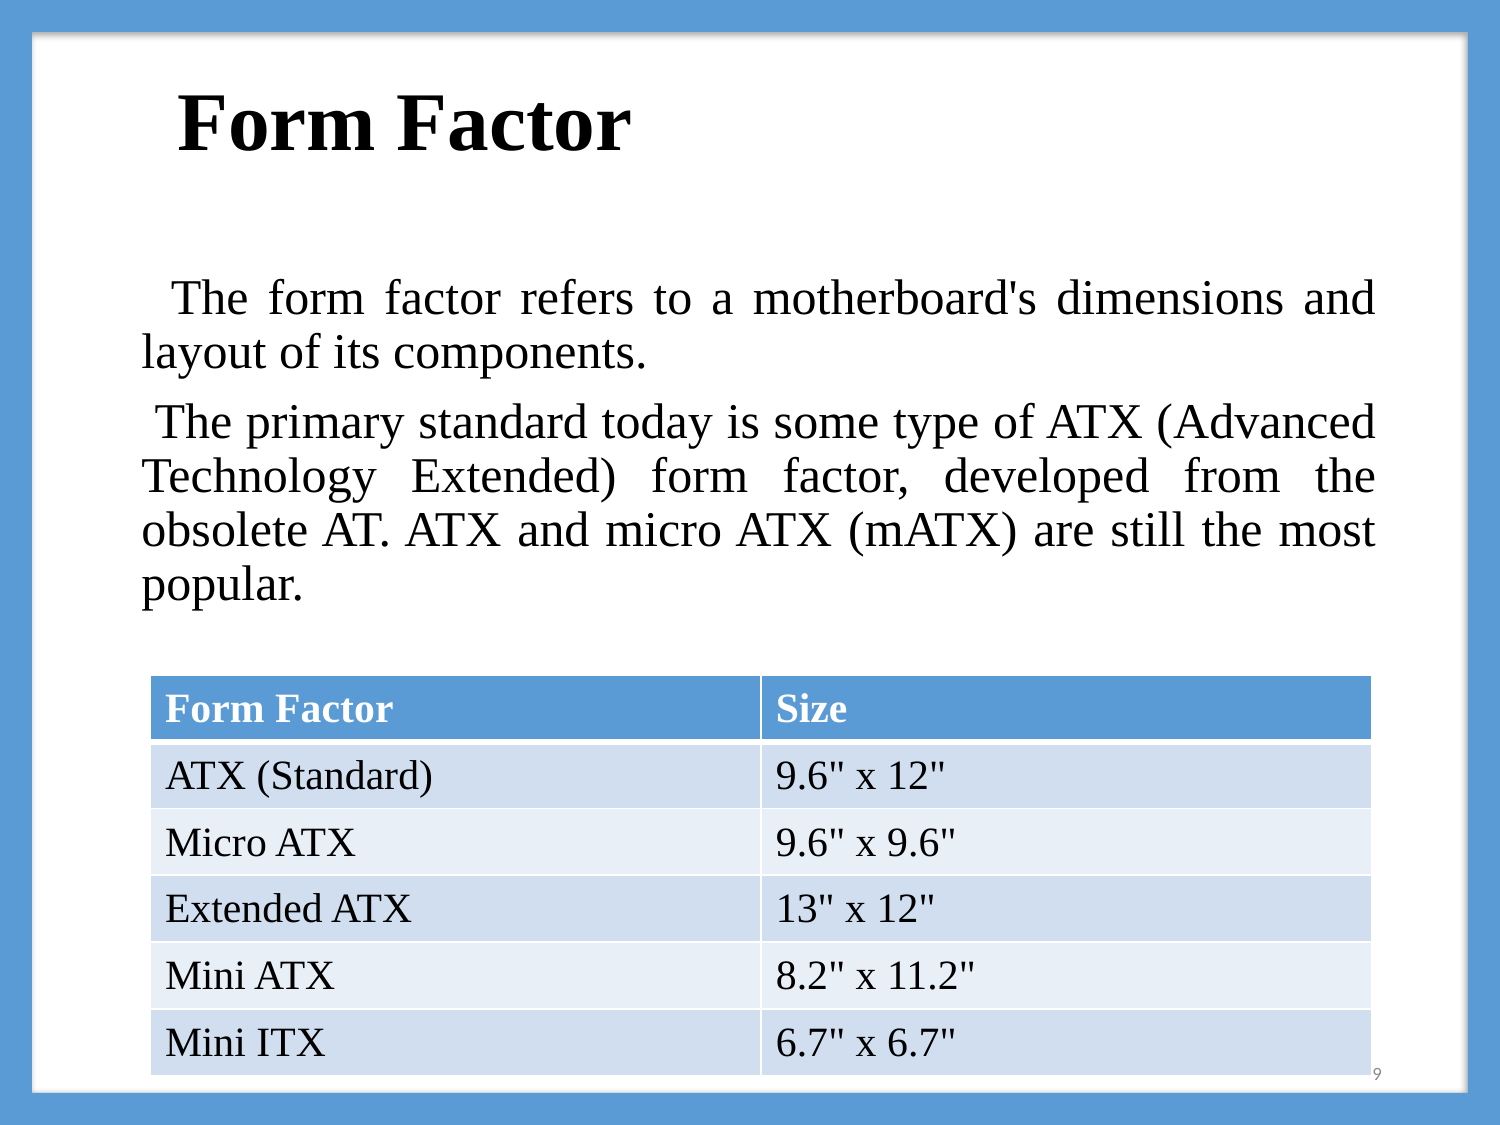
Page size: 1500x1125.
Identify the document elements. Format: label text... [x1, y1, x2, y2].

table_cell Mini ATX [151, 943, 760, 1008]
list The form factor refers to a motherboard's dimensions and layout of its components. The primary standard today is some type of ATX (Advanced Technology Extended) form factor, developed from the obsolete AT. ATX and micro ATX (mATX) are still the most popular. [98, 264, 1392, 979]
table_cell Extended ATX [151, 876, 760, 941]
table_header Form Factor [151, 676, 760, 739]
text_box [0, 0, 1500, 1125]
title Form Factor [162, 42, 1457, 233]
table_cell 9.6" x 12" [762, 745, 1371, 808]
table_cell Mini ITX [151, 1010, 760, 1075]
table_cell 9.6" x 9.6" [762, 809, 1371, 874]
table_cell 13" x 12" [762, 876, 1371, 941]
table_cell Micro ATX [151, 809, 760, 874]
table_cell ATX (Standard) [151, 745, 760, 808]
table_header Size [762, 676, 1371, 739]
table_cell 8.2" x 11.2" [762, 943, 1371, 1008]
table_cell 6.7" x 6.7" [762, 1010, 1371, 1075]
slide_number 9 [1059, 1042, 1397, 1091]
